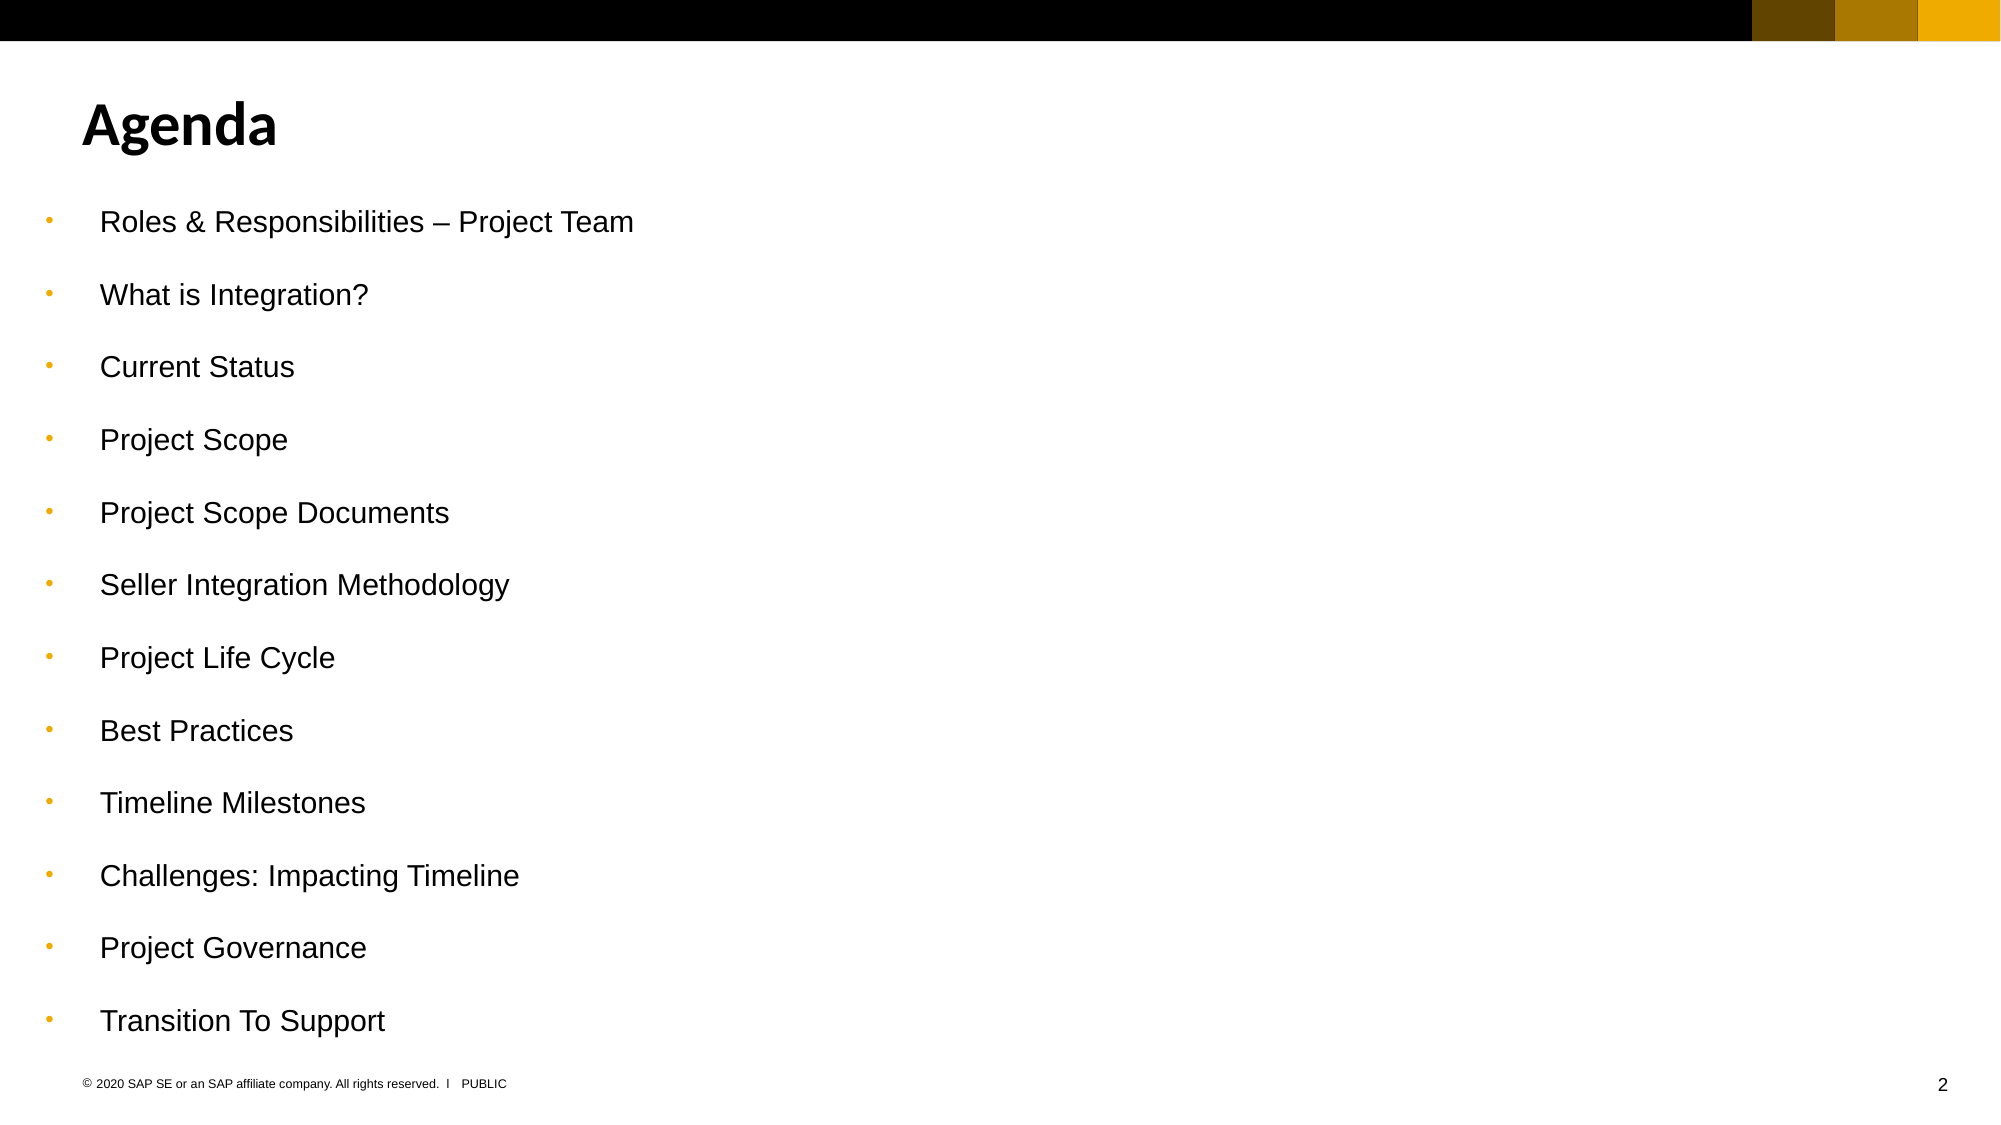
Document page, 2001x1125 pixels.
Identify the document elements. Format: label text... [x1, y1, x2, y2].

title Agenda [82, 82, 1918, 159]
list Roles & Responsibilities – Project Team What is Integration? Current Status Project Scope Project Scope Documents Seller Integration Methodology Project Life Cycle Best Practices Timeline Milestones Challenges: Impacting Timeline Project Governance Transition To Support [45, 202, 1918, 1043]
